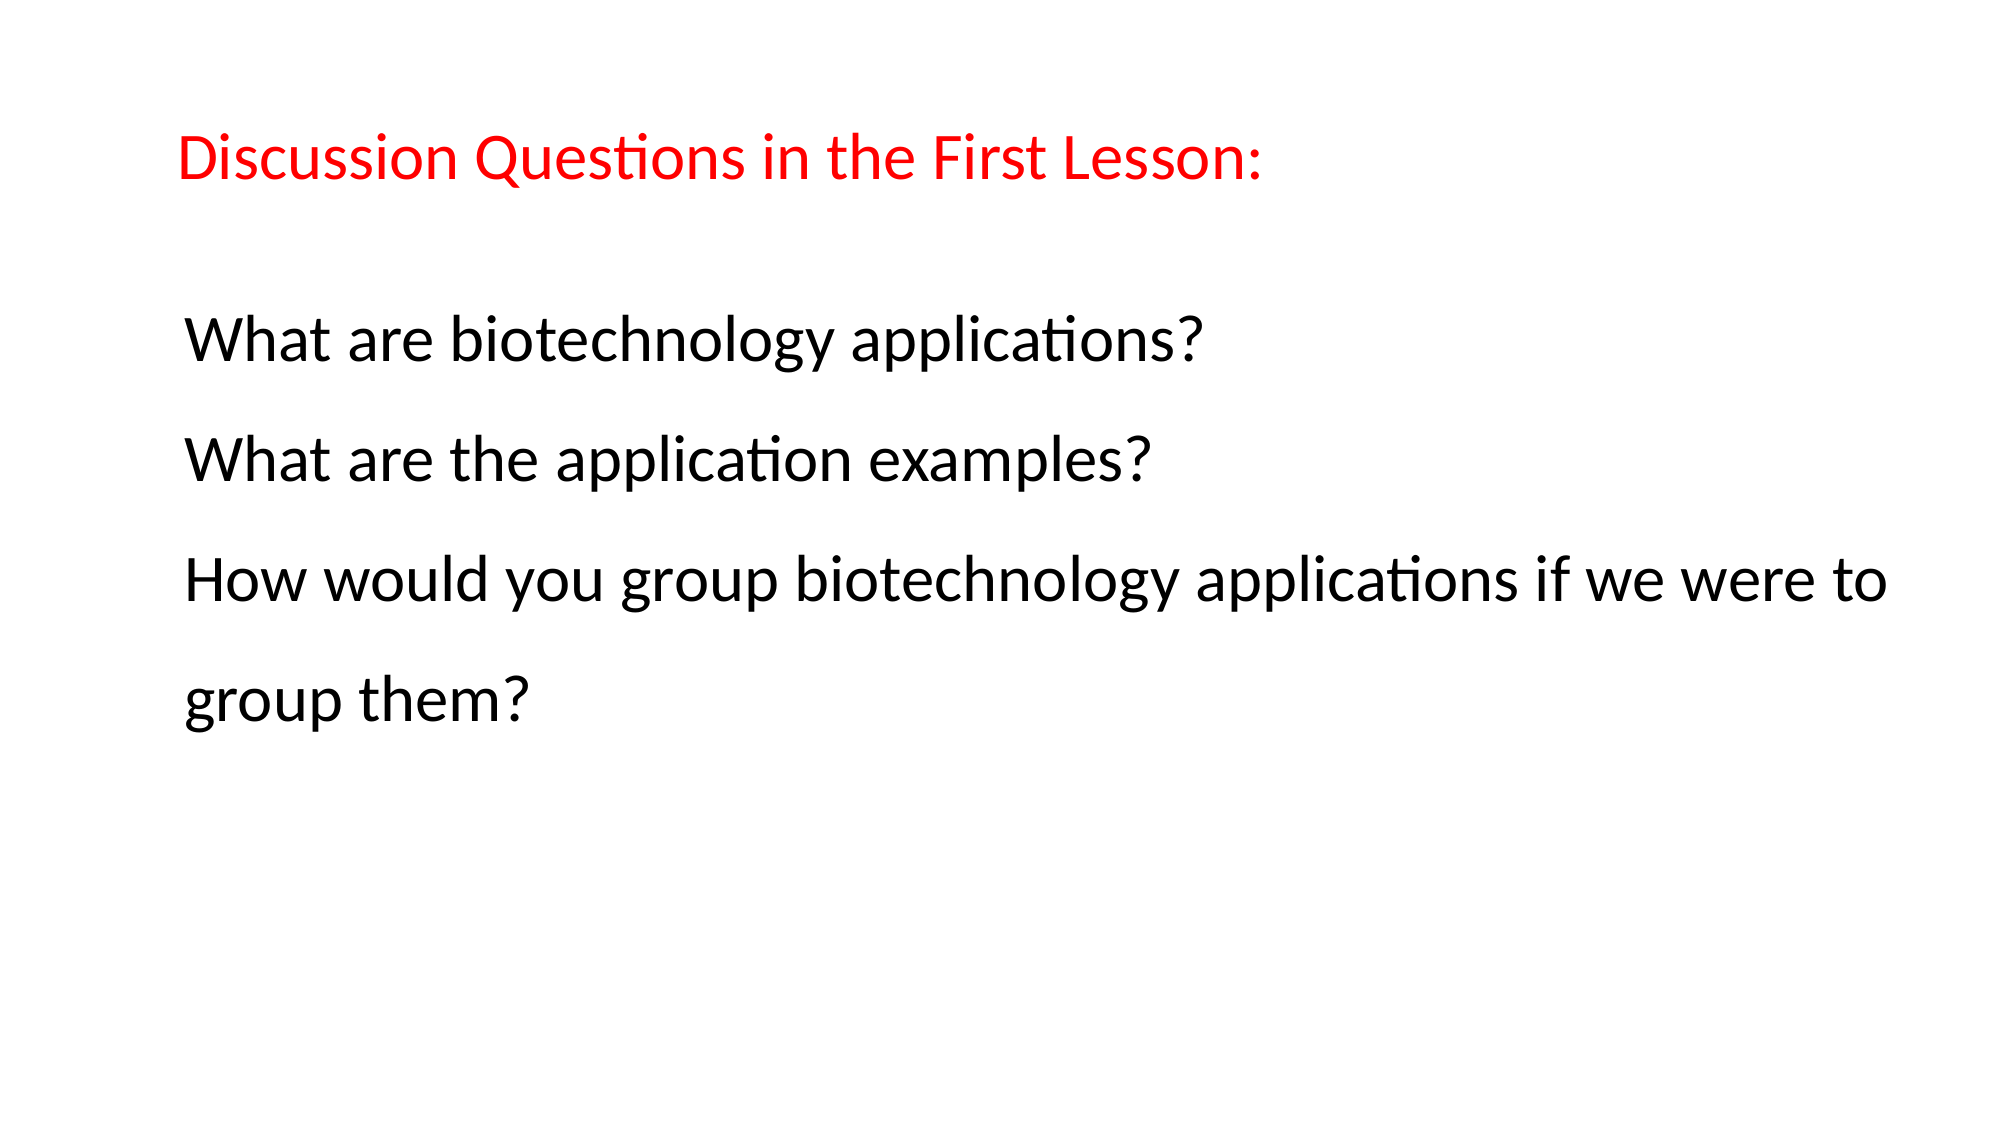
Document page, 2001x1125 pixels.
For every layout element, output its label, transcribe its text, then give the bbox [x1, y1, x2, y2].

text_box What are biotechnology applications? What are the application examples? How would you group biotechnology applications if we were to group them? [169, 247, 1948, 742]
text_box Discussion Questions in the First Lesson: [162, 105, 1280, 281]
